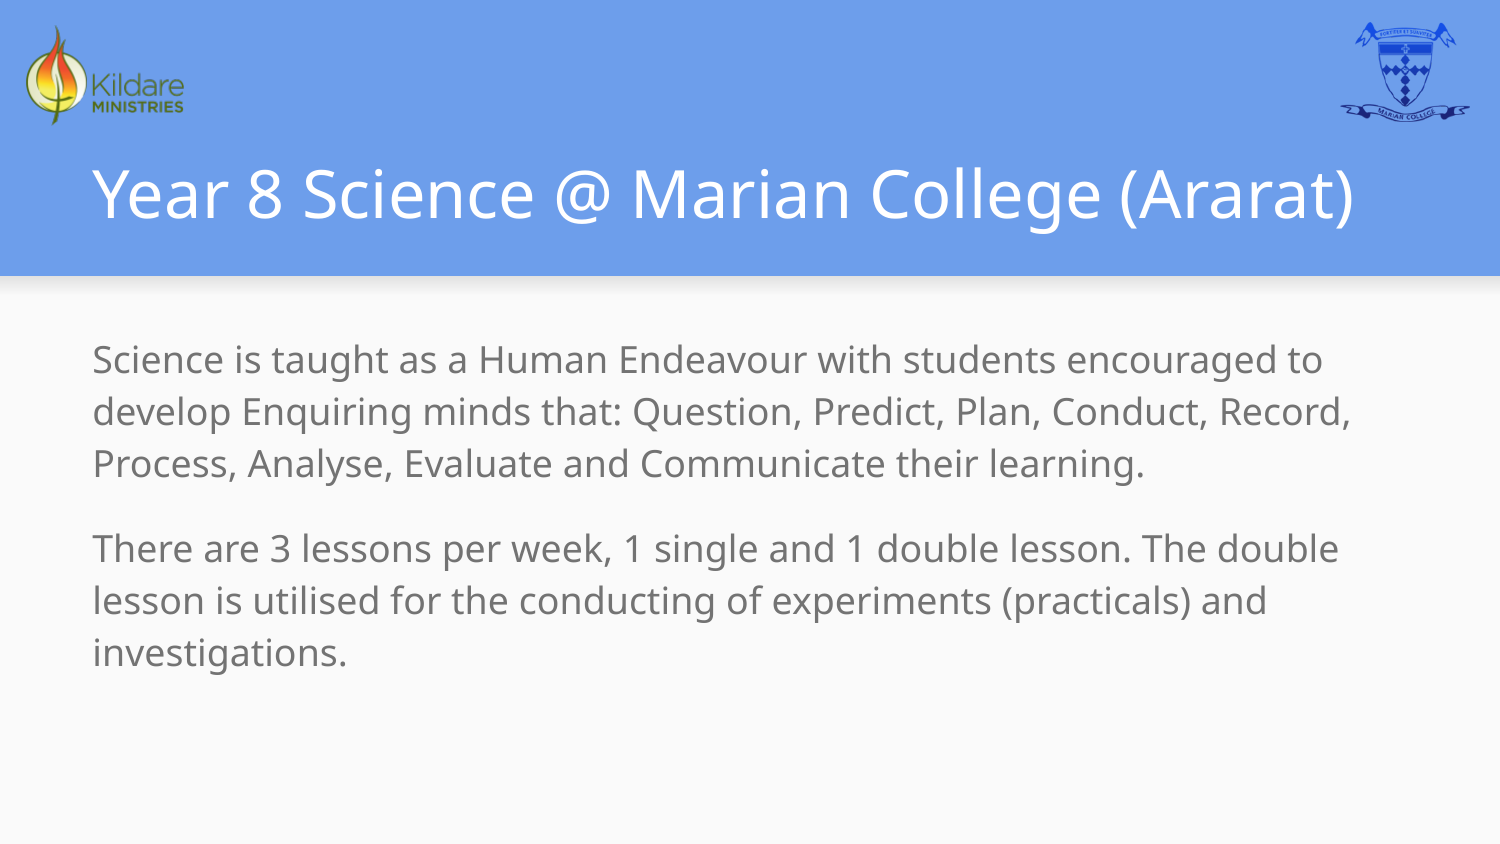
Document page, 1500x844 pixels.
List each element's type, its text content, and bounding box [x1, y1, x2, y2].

list Science is taught as a Human Endeavour with students encouraged to develop Enquiring minds that: Question, Predict, Plan, Conduct, Record, Process, Analyse, Evaluate and Communicate their learning. There are 3 lessons per week, 1 single and 1 double lesson. The double lesson is utilised for the conducting of experiments (practicals) and investigations. [77, 314, 1427, 760]
title Year 8 Science @ Marian College (Ararat) [77, 121, 1427, 248]
picture [22, 21, 189, 129]
picture [1340, 21, 1470, 122]
